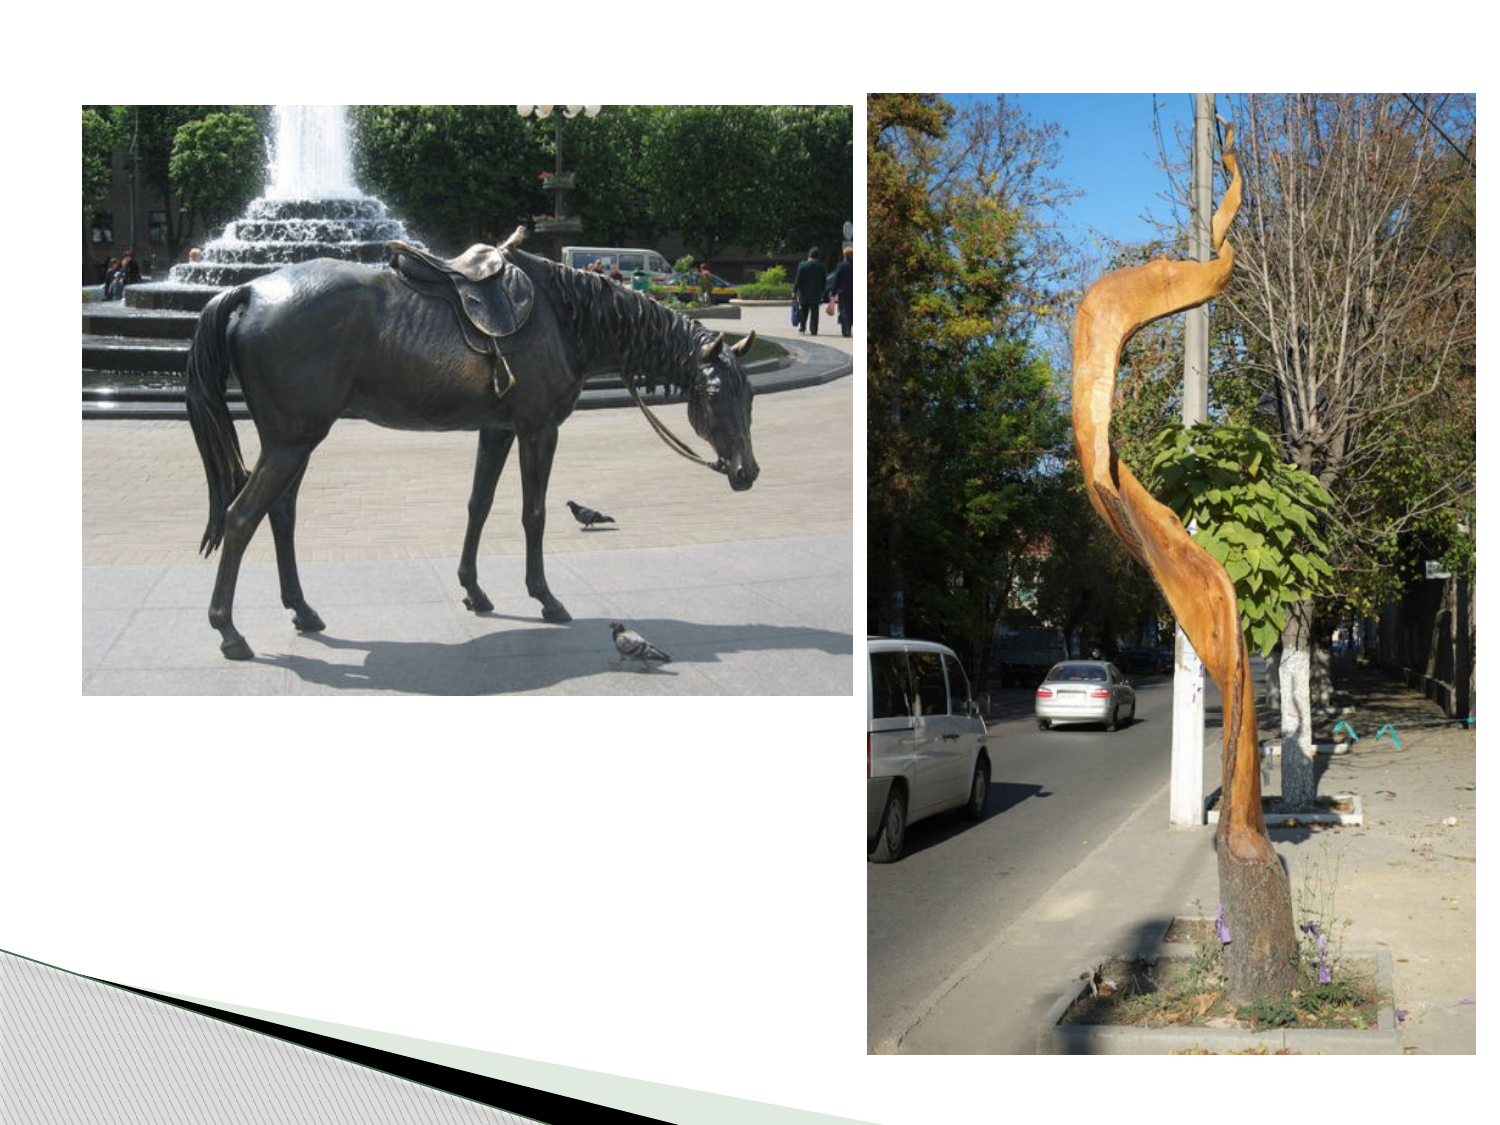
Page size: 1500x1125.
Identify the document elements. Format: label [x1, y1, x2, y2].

picture [81, 105, 854, 696]
picture [866, 93, 1476, 1055]
